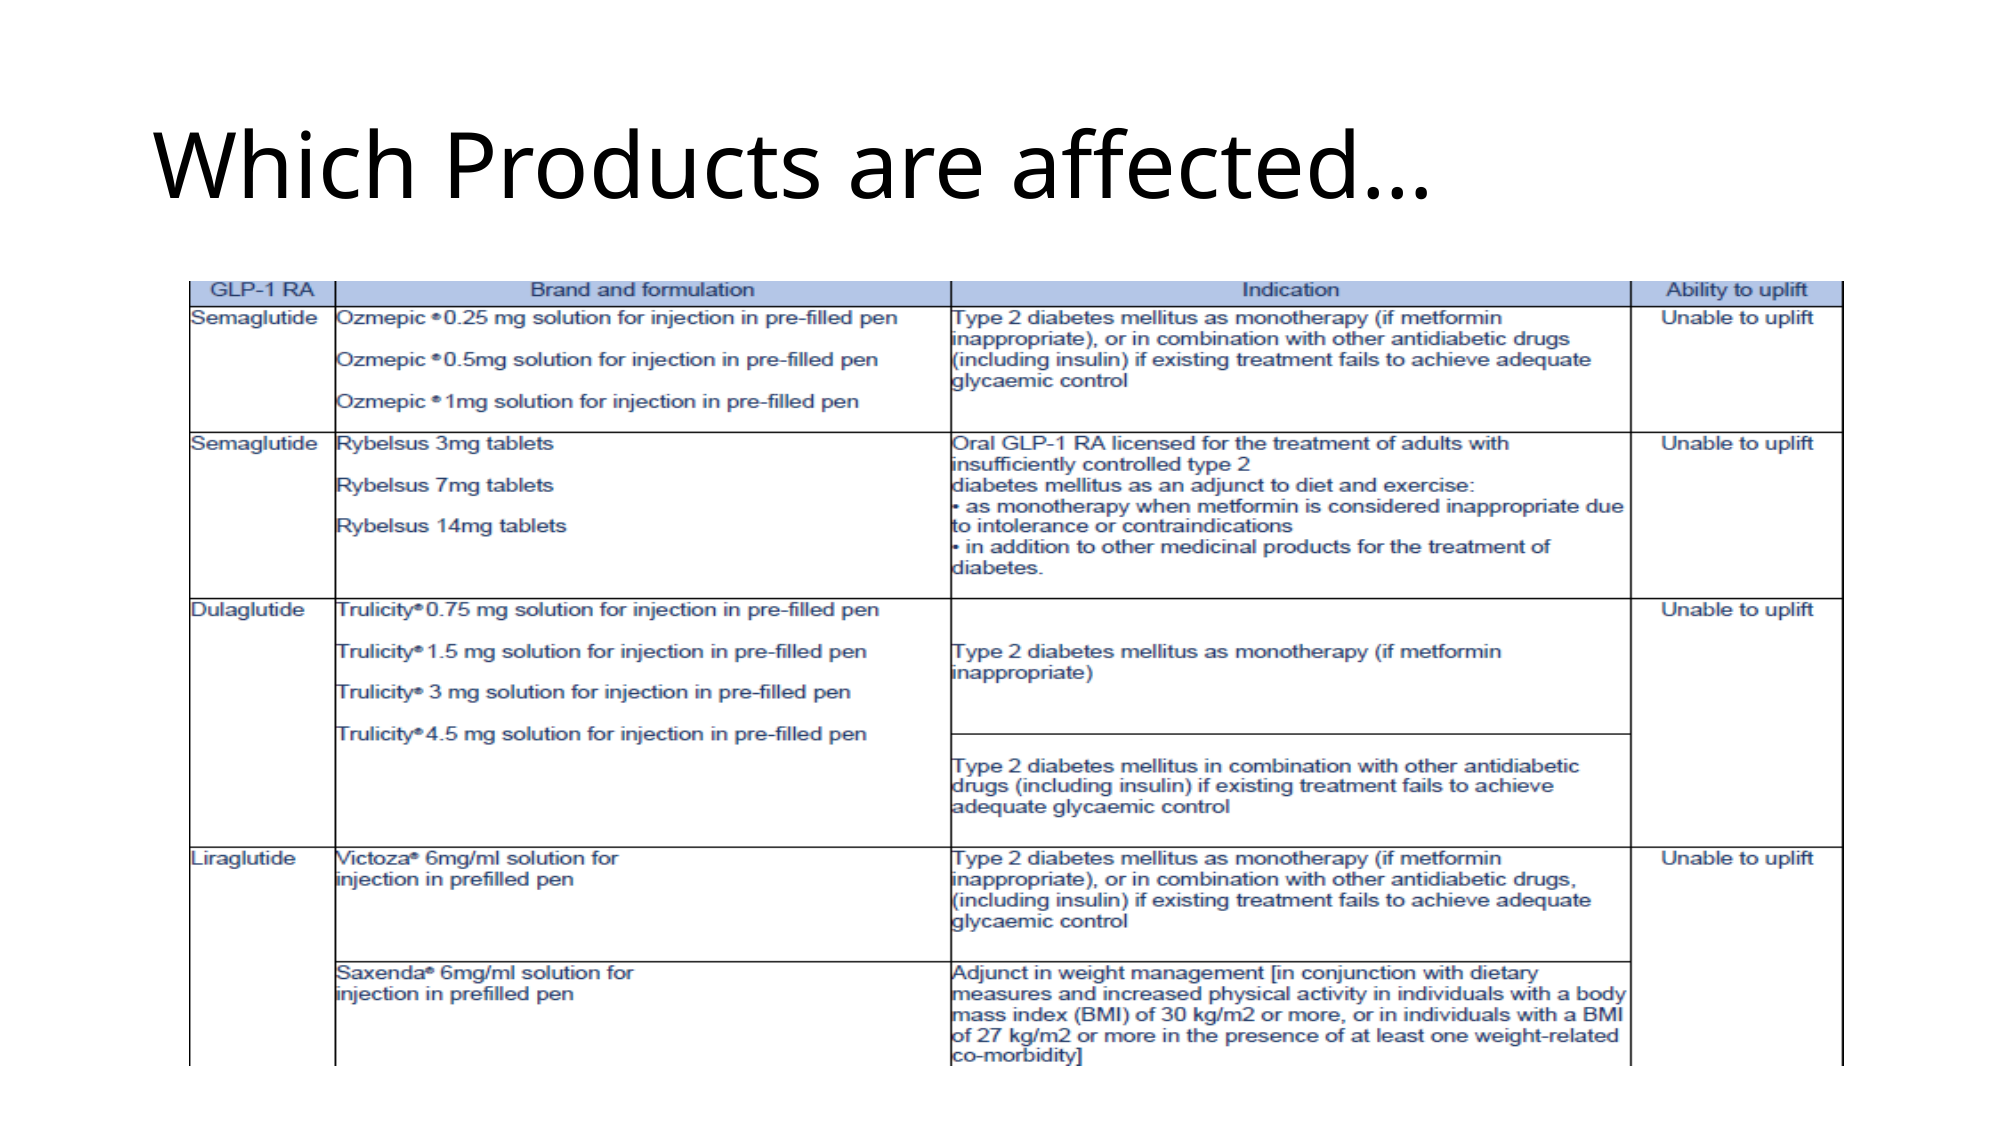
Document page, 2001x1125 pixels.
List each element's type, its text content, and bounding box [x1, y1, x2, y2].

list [189, 281, 1844, 1066]
title Which Products are affected… [137, 59, 1863, 278]
